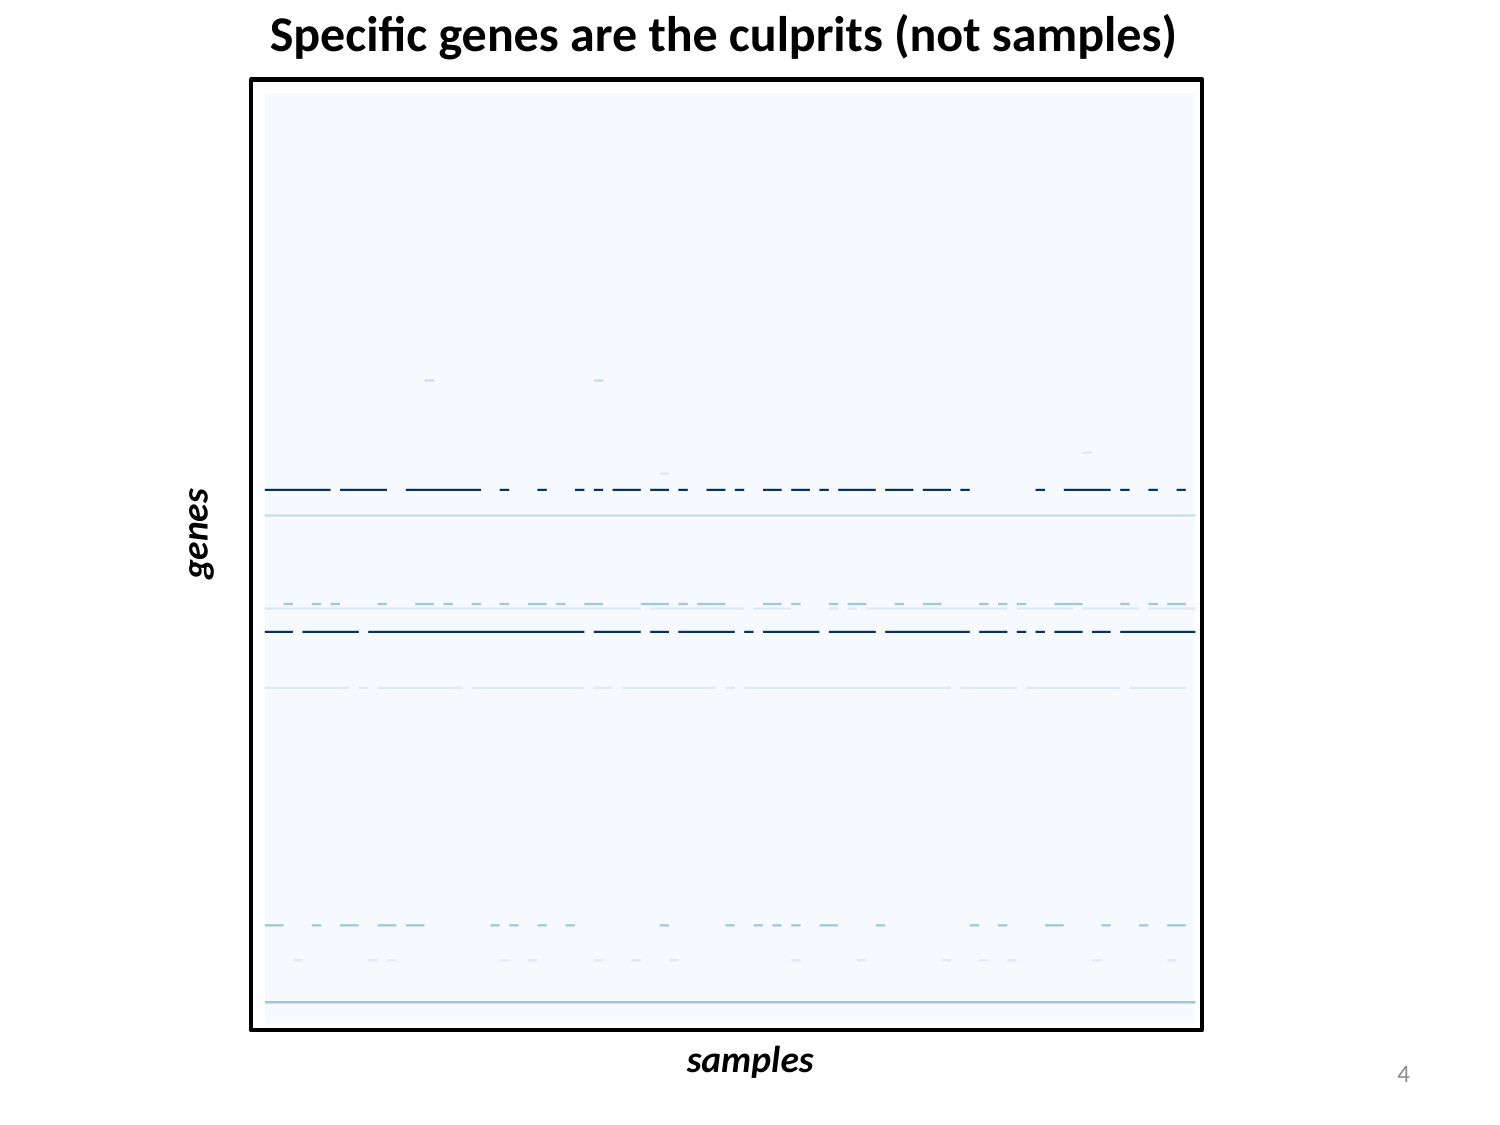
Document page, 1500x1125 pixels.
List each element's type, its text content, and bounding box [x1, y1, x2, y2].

slide_number 4 [1074, 1042, 1425, 1103]
text_box Specific genes are the culprits (not samples) [254, 0, 1193, 69]
text_box genes [162, 473, 223, 595]
text_box samples [672, 1037, 829, 1088]
picture [252, 81, 1201, 1029]
